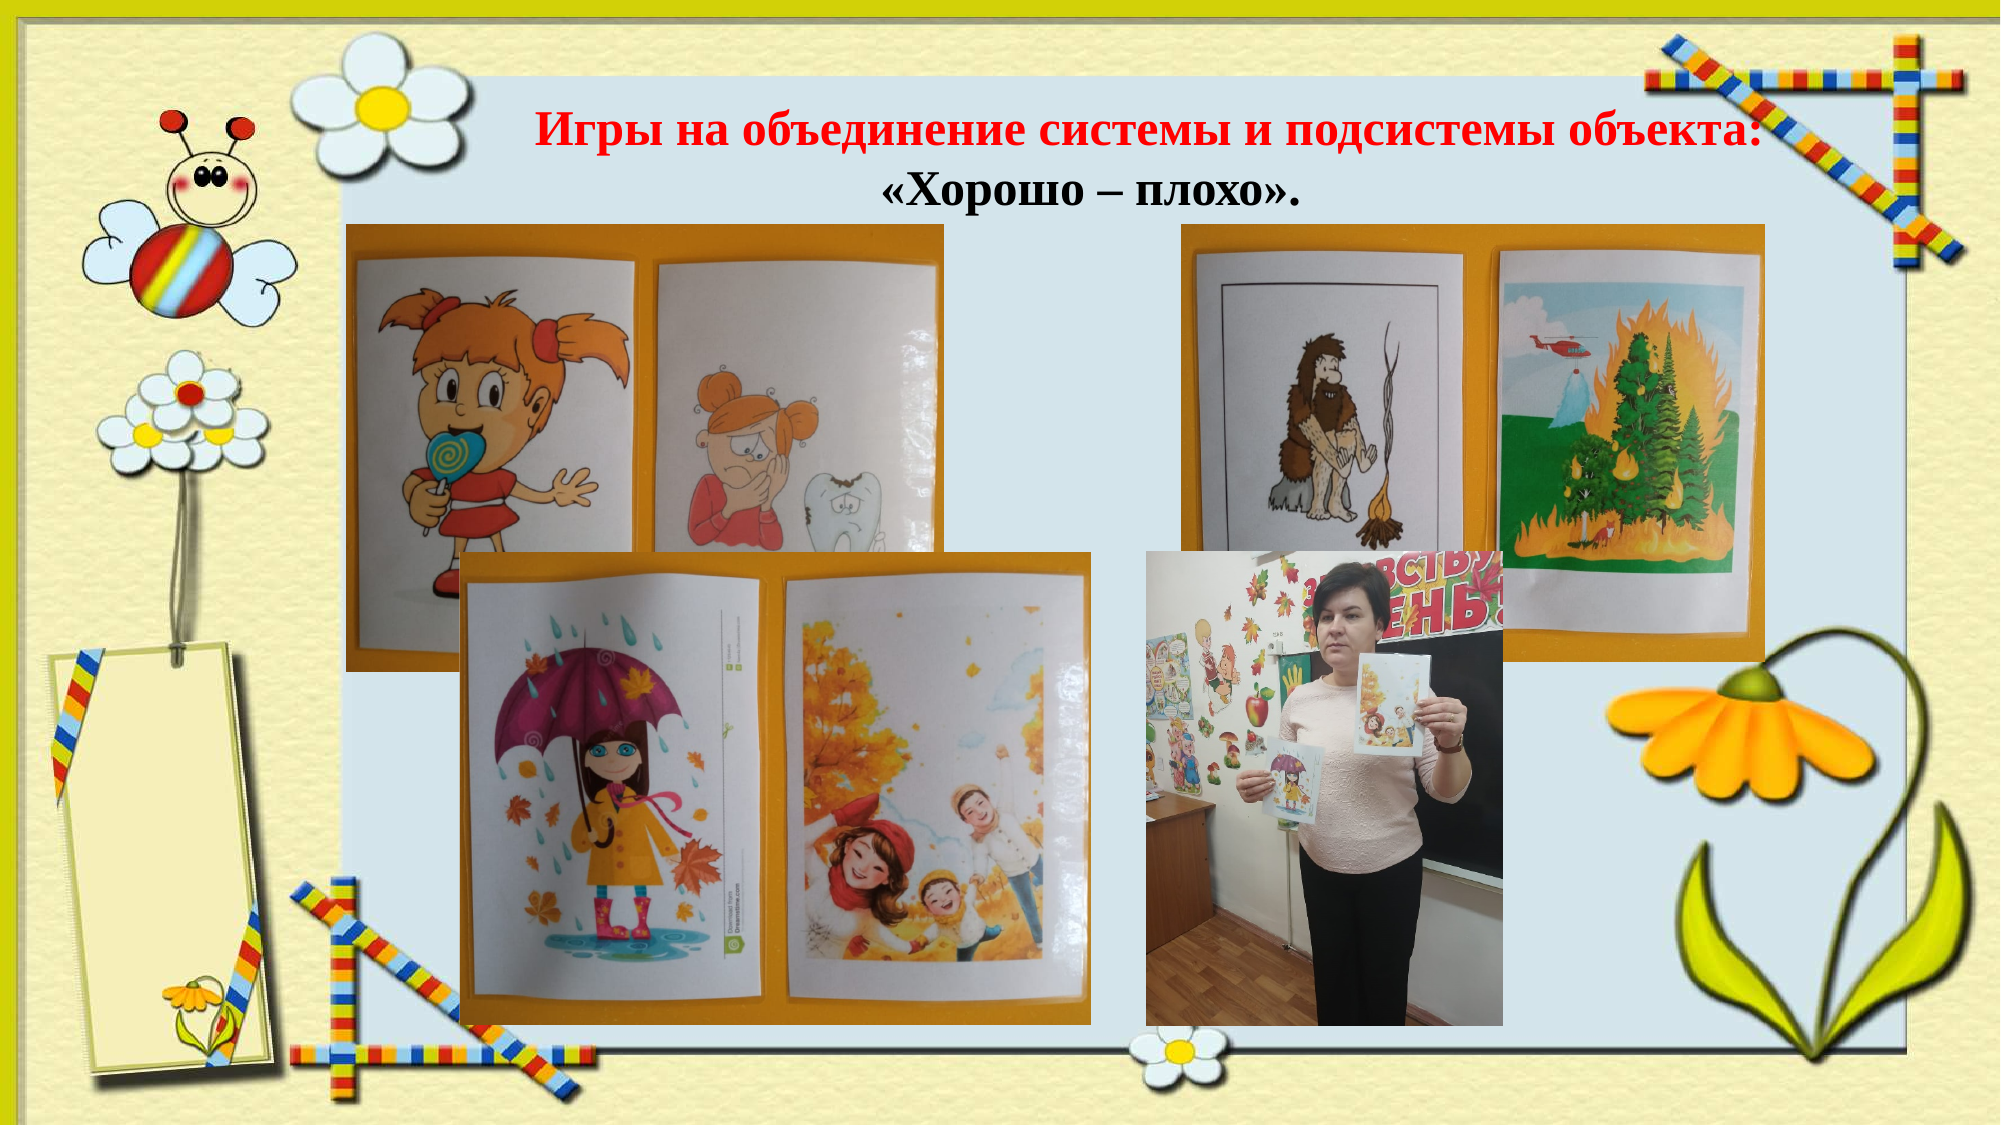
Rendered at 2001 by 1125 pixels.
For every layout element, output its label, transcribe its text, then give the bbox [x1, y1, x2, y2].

picture [0, 0, 2001, 1125]
text_box Игры на объединение системы и подсистемы объекта: «Хорошо – плохо». [370, 87, 1812, 223]
